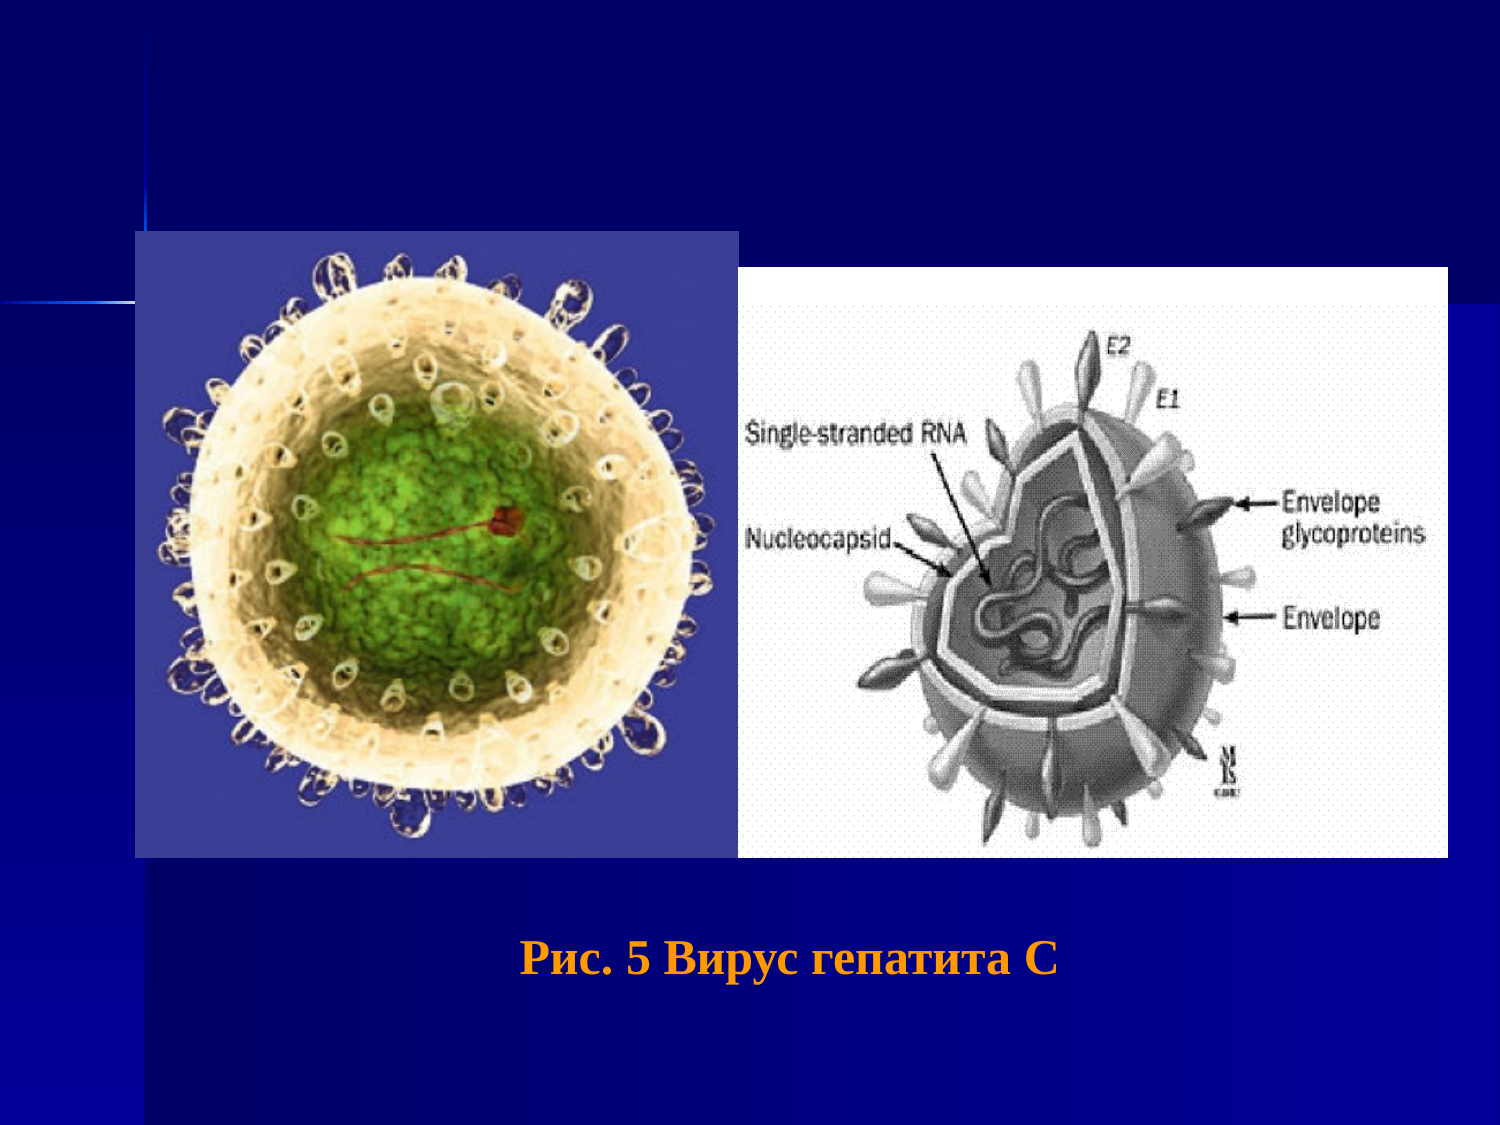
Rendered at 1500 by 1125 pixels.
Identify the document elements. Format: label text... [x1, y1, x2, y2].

title Рис. 5 Вирус гепатита С [170, 892, 1409, 1017]
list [135, 231, 739, 859]
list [738, 266, 1448, 858]
